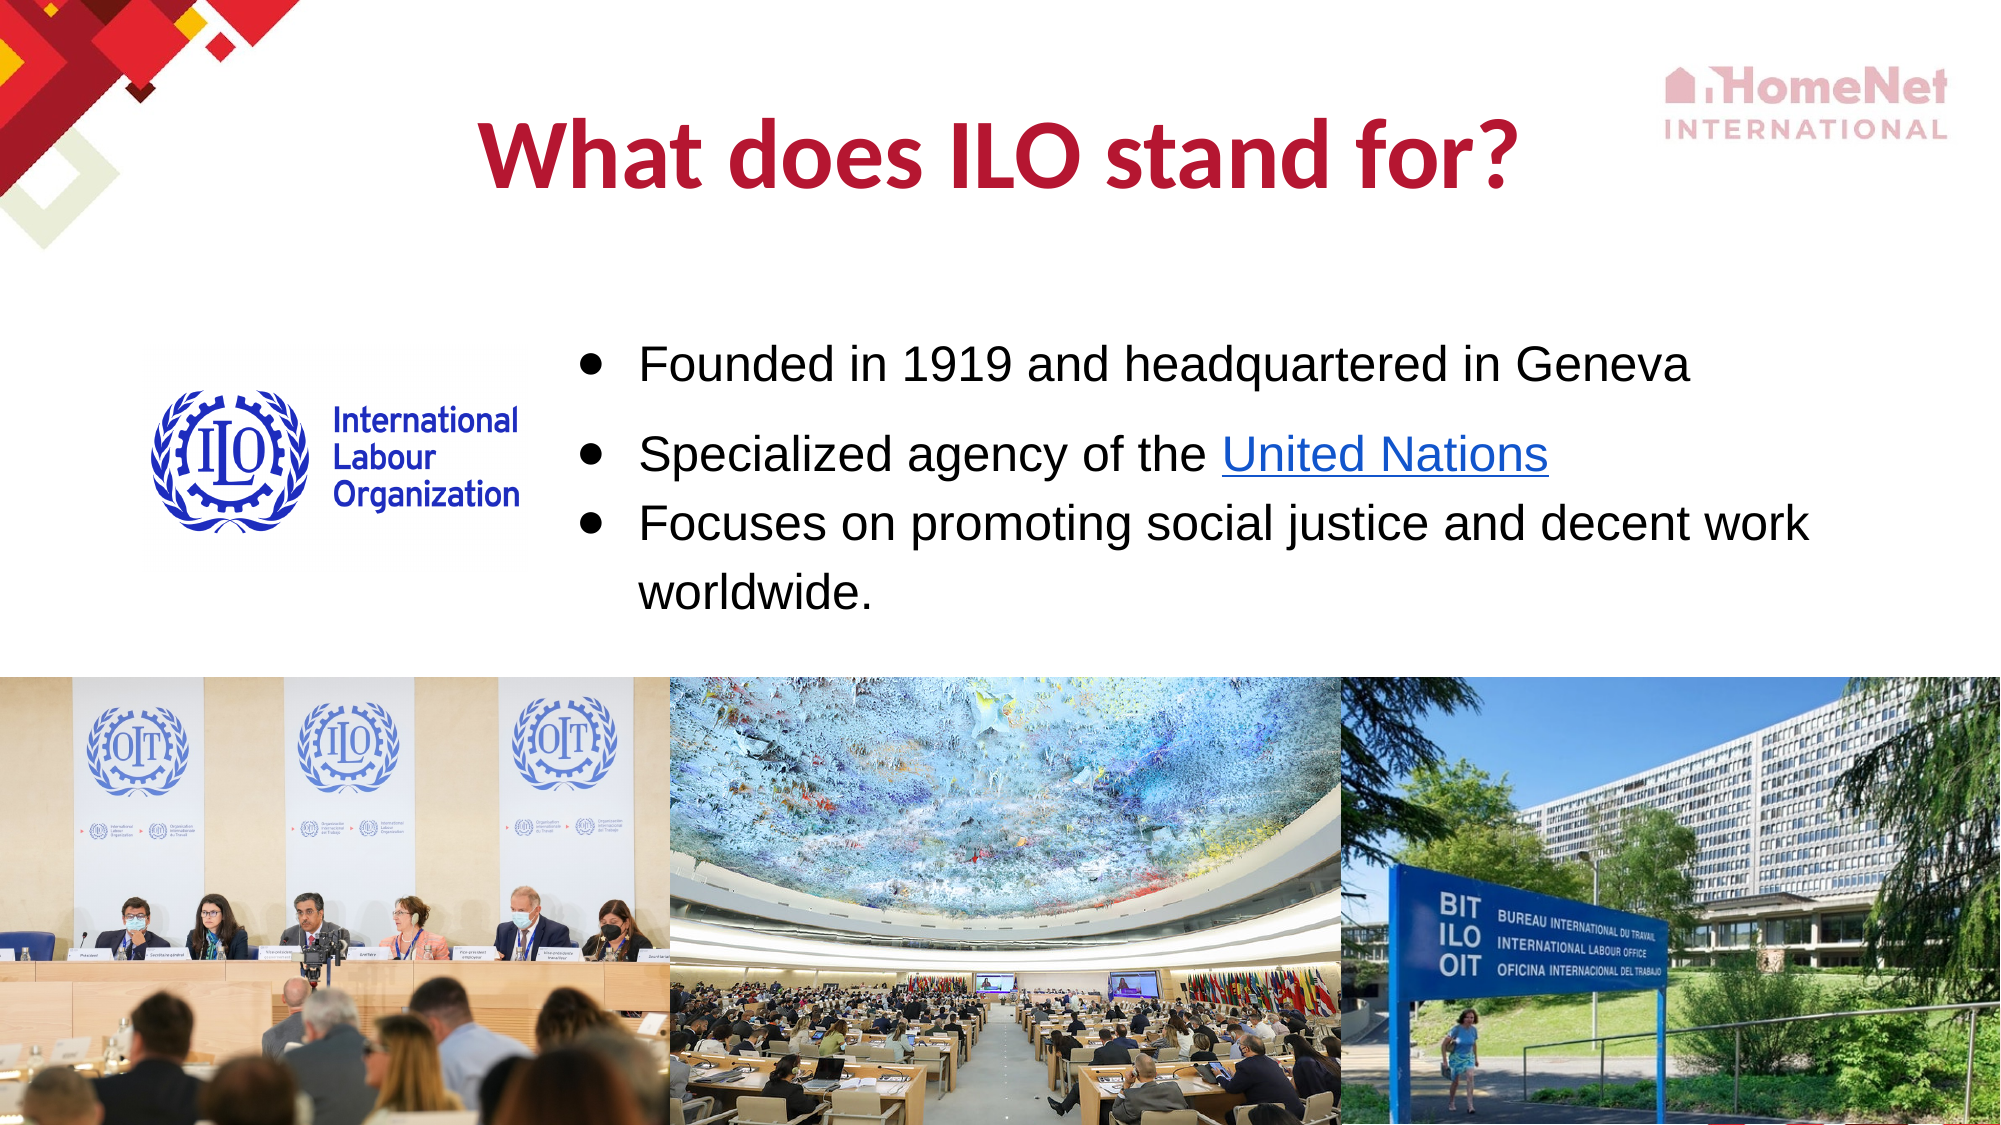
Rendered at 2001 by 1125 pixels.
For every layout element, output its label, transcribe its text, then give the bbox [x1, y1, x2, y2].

picture [0, 0, 2001, 1125]
text_box What does ILO stand for? [417, 73, 1583, 224]
text_box Founded in 1919 and headquartered in Geneva Specialized agency of the United Nations Focuses on promoting social justice and decent work worldwide. [548, 286, 1982, 635]
